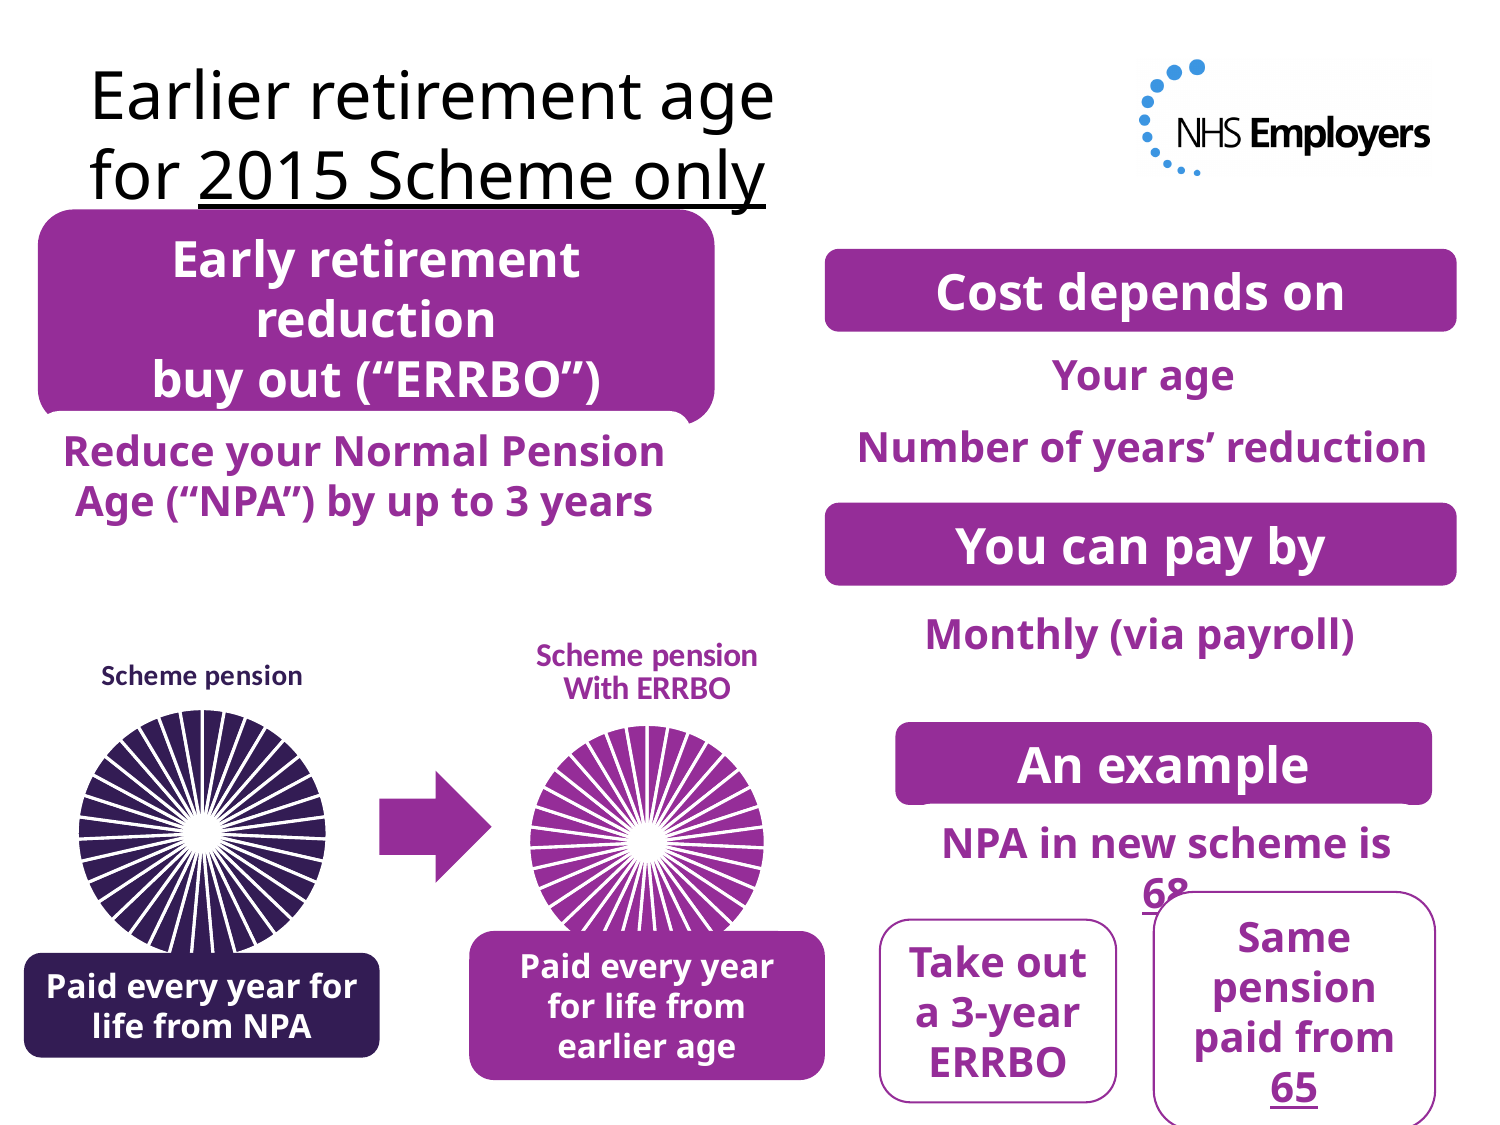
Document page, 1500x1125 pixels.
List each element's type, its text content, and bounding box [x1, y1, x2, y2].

chart [0, 616, 911, 969]
text_box Number of years’ reduction [826, 409, 1459, 482]
text_box Reduce your Normal Pension Age (“NPA”) by up to 3 years [37, 410, 691, 539]
text_box Take out a 3-year ERRBO [879, 919, 1117, 1103]
text_box Paid every year for life from NPA [23, 974, 380, 1058]
text_box Cost depends on [824, 248, 1457, 332]
text_box Same pension paid from 65 [1153, 891, 1436, 1125]
title Earlier retirement age for 2015 Scheme only [75, 45, 1425, 233]
text_box An example [916, 722, 1433, 805]
text_box Early retirement reduction buy out (“ERRBO”) [37, 209, 715, 424]
text_box Monthly (via payroll) [823, 596, 1456, 669]
text_box Paid every year for life from earlier age [469, 976, 825, 1081]
text_box NPA in new scheme is 68 [916, 803, 1424, 931]
text_box Your age [827, 337, 1460, 410]
picture [1425, 58, 1432, 177]
text_box You can pay by [824, 502, 1457, 586]
